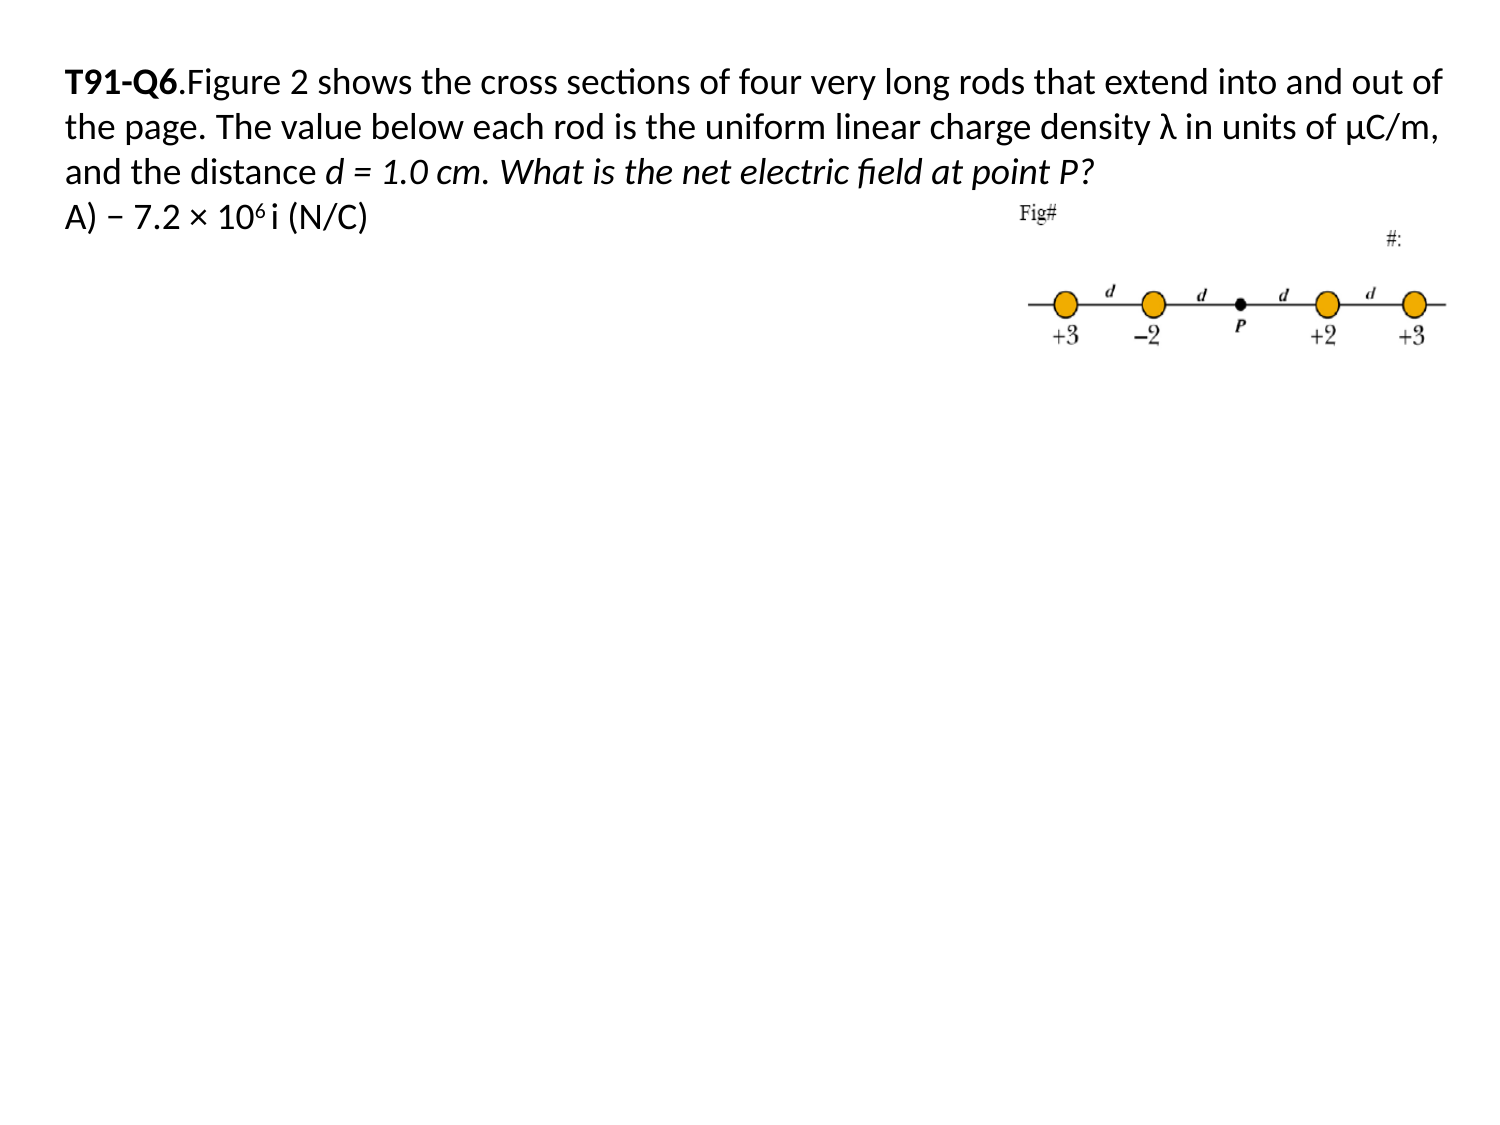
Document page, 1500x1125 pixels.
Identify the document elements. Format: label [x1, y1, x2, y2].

text_box [49, 49, 1488, 351]
